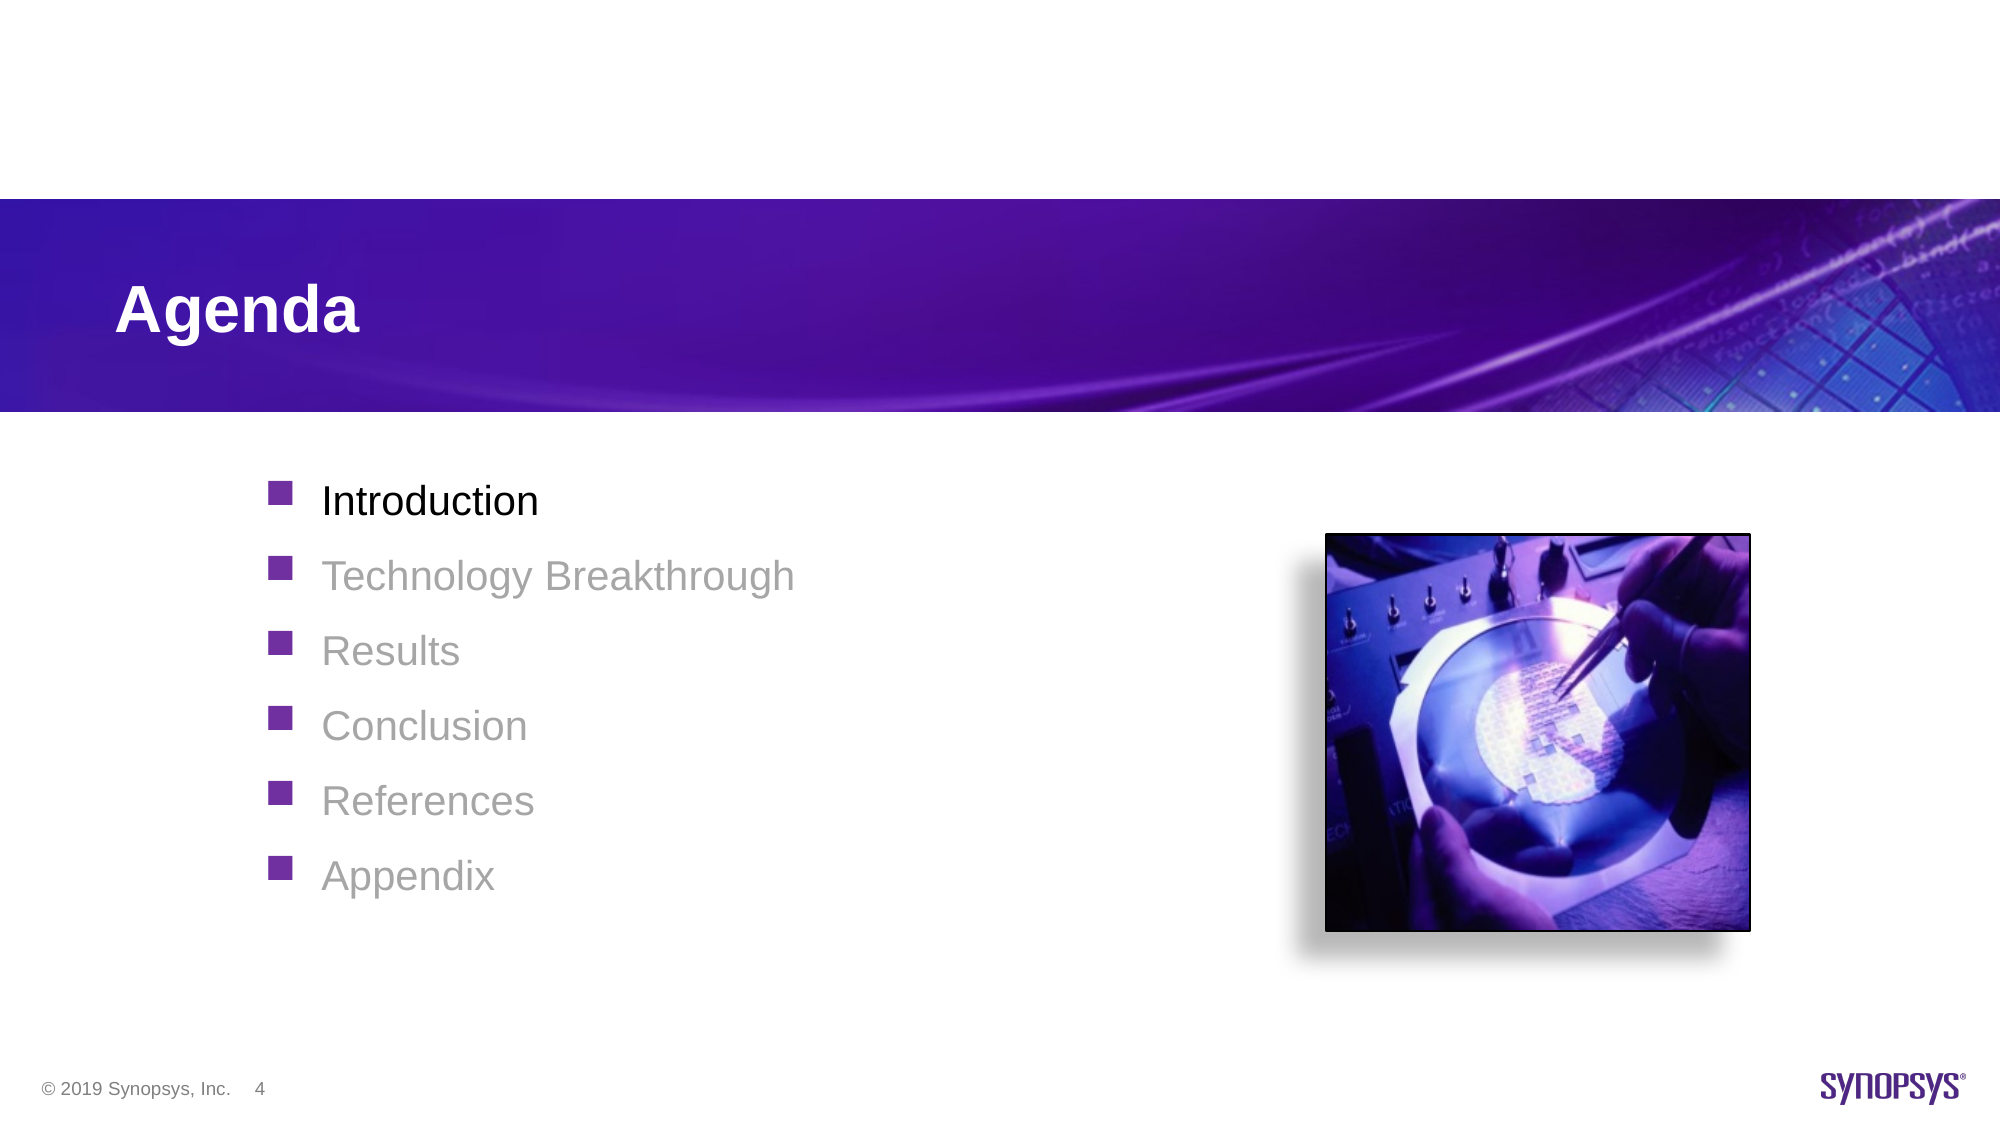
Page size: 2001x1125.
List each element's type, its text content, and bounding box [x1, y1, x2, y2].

list Introduction Technology Breakthrough Results Conclusion References Appendix [249, 441, 1900, 1025]
picture [0, 199, 2000, 412]
text_box [1326, 534, 1750, 932]
title Agenda [99, 212, 2000, 400]
picture [1821, 1073, 1966, 1109]
